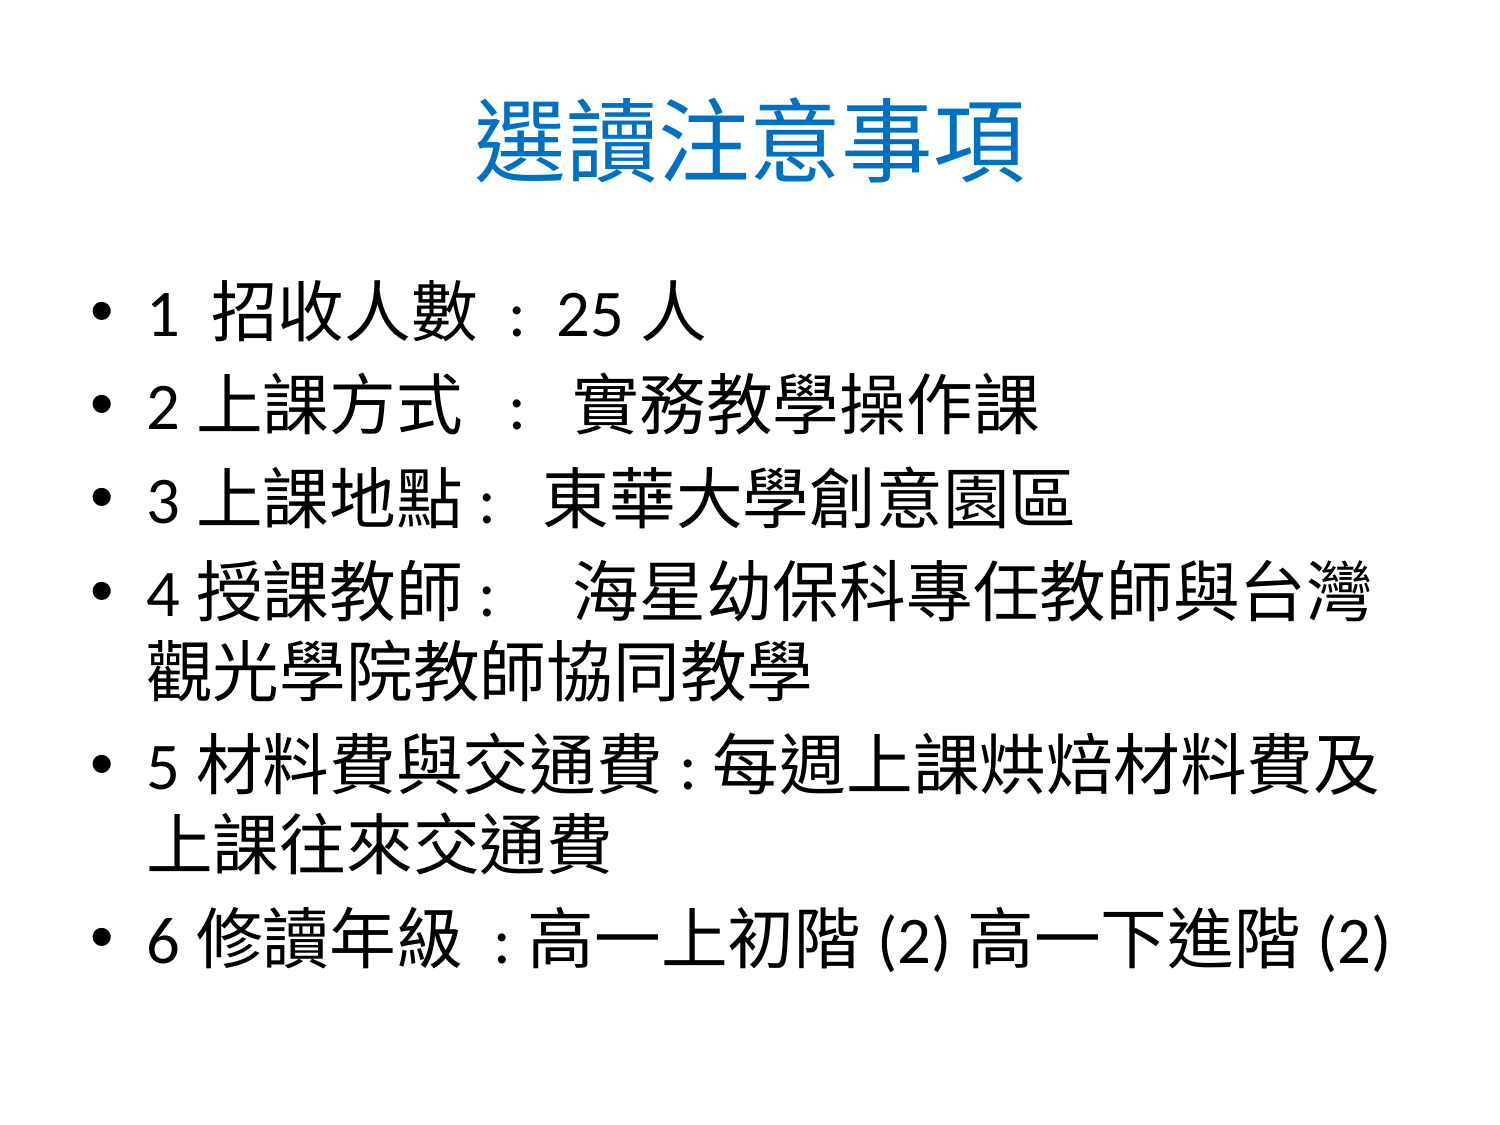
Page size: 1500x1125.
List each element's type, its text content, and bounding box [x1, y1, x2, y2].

title 選讀注意事項 [74, 44, 1426, 233]
list 1 招收人數 : 25人 2上課方式 : 實務教學操作課 3上課地點: 東華大學創意園區 4授課教師: 海星幼保科專任教師與台灣觀光學院教師協同教學 5材料費與交通費:每週上課烘焙材料費及上課往來交通費 6修讀年級 :高一上初階(2)高一下進階(2) [74, 262, 1426, 1006]
